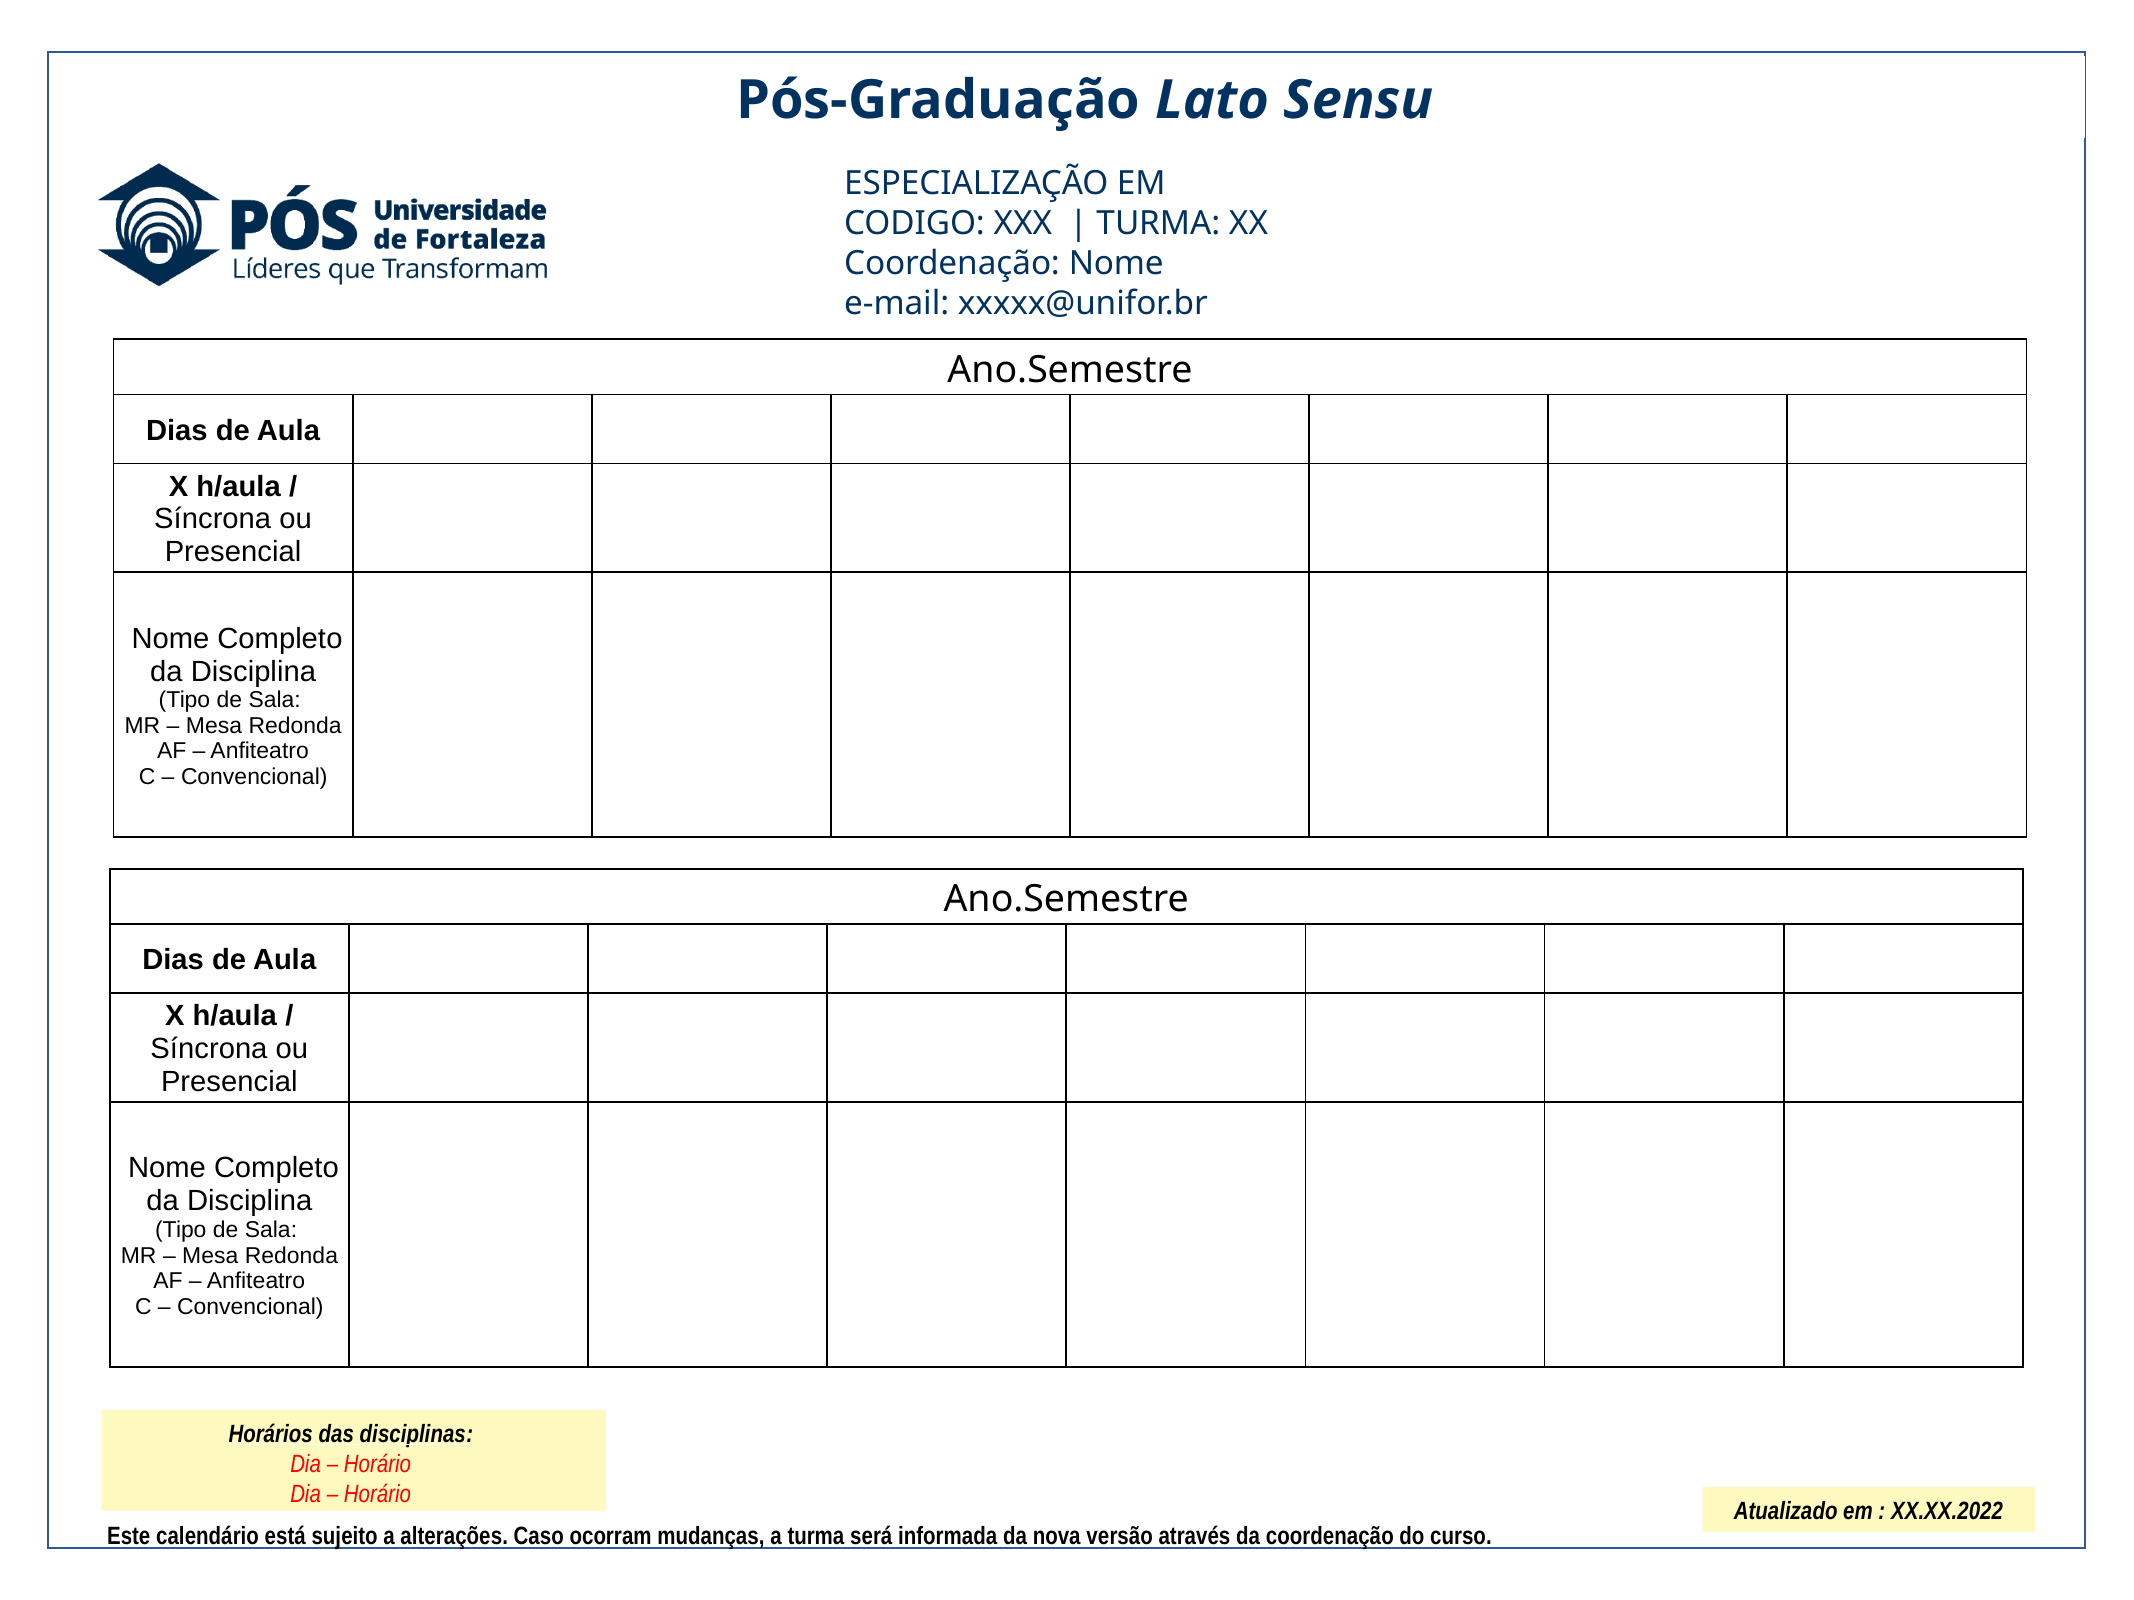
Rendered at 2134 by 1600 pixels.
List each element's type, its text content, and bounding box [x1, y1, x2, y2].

table_cell [1785, 925, 2022, 992]
table_cell [832, 395, 1069, 463]
table_cell [354, 464, 591, 571]
table_cell [1306, 994, 1544, 1101]
text_box [502, 1499, 1695, 1551]
table_header Ano.Semestre [114, 340, 2026, 394]
table_cell [350, 994, 587, 1101]
table_cell [589, 1103, 826, 1366]
table_cell Dias de Aula [114, 395, 352, 463]
table_cell [589, 994, 826, 1101]
table_cell [1785, 994, 2022, 1101]
table_cell [1788, 464, 2026, 571]
table_cell Nome Completo da Disciplina (Tipo de Sala: MR – Mesa Redonda AF – Anfiteatro C – Convencional) [114, 573, 352, 836]
table_cell X h/aula / Síncrona ou Presencial [111, 994, 348, 1101]
text_box [48, 51, 2085, 1549]
table_cell X h/aula / Síncrona ou Presencial [114, 464, 352, 571]
table_cell [1067, 994, 1305, 1101]
table_cell [828, 1103, 1065, 1366]
table_cell [1545, 1103, 1783, 1366]
table_cell [593, 395, 830, 463]
table_cell [589, 925, 826, 992]
table_cell [354, 395, 591, 463]
table_cell [1067, 1103, 1305, 1366]
table_cell [1788, 395, 2026, 463]
table_cell [1306, 1103, 1544, 1366]
table_cell [1788, 573, 2026, 836]
table_cell [828, 994, 1065, 1101]
table_cell [354, 573, 591, 836]
table_cell [832, 464, 1069, 571]
table_cell [1785, 1103, 2022, 1366]
table_cell [1549, 573, 1786, 836]
table_cell Dias de Aula [111, 925, 348, 992]
table_cell [1545, 925, 1783, 992]
table_cell [1071, 395, 1308, 463]
table_cell Nome Completo da Disciplina (Tipo de Sala: MR – Mesa Redonda AF – Anfiteatro C – Convencional) [111, 1103, 348, 1366]
table_cell [593, 464, 830, 571]
table_cell [1067, 925, 1305, 992]
table_header Ano.Semestre [111, 870, 2022, 923]
table_header Pós-Graduação Lato Sensu [99, 56, 2085, 138]
table_cell [1310, 395, 1547, 463]
table_cell [1071, 464, 1308, 571]
table_cell [1071, 573, 1308, 836]
text_box Este calendário está sujeito a alterações. Caso ocorram mudanças, a turma será informada da nova versão através da coordenação do curso. [98, 1518, 1599, 1580]
text_box ESPECIALIZAÇÃO EM CODIGO: XXX | TURMA: XX Coordenação: Nome e-mail: xxxxx@unifor.br [837, 154, 2015, 328]
table_cell [350, 1103, 587, 1366]
text_box Atualizado em : XX.XX.2022 [1702, 1486, 2036, 1532]
table_cell [1549, 464, 1786, 571]
picture [96, 157, 549, 293]
table_cell [1545, 994, 1783, 1101]
table_cell [1306, 925, 1544, 992]
table_cell [1310, 464, 1547, 571]
table_cell [828, 925, 1065, 992]
table_cell [593, 573, 830, 836]
table_cell [1549, 395, 1786, 463]
table_cell [350, 925, 587, 992]
table_cell [1310, 573, 1547, 836]
table_cell [832, 573, 1069, 836]
